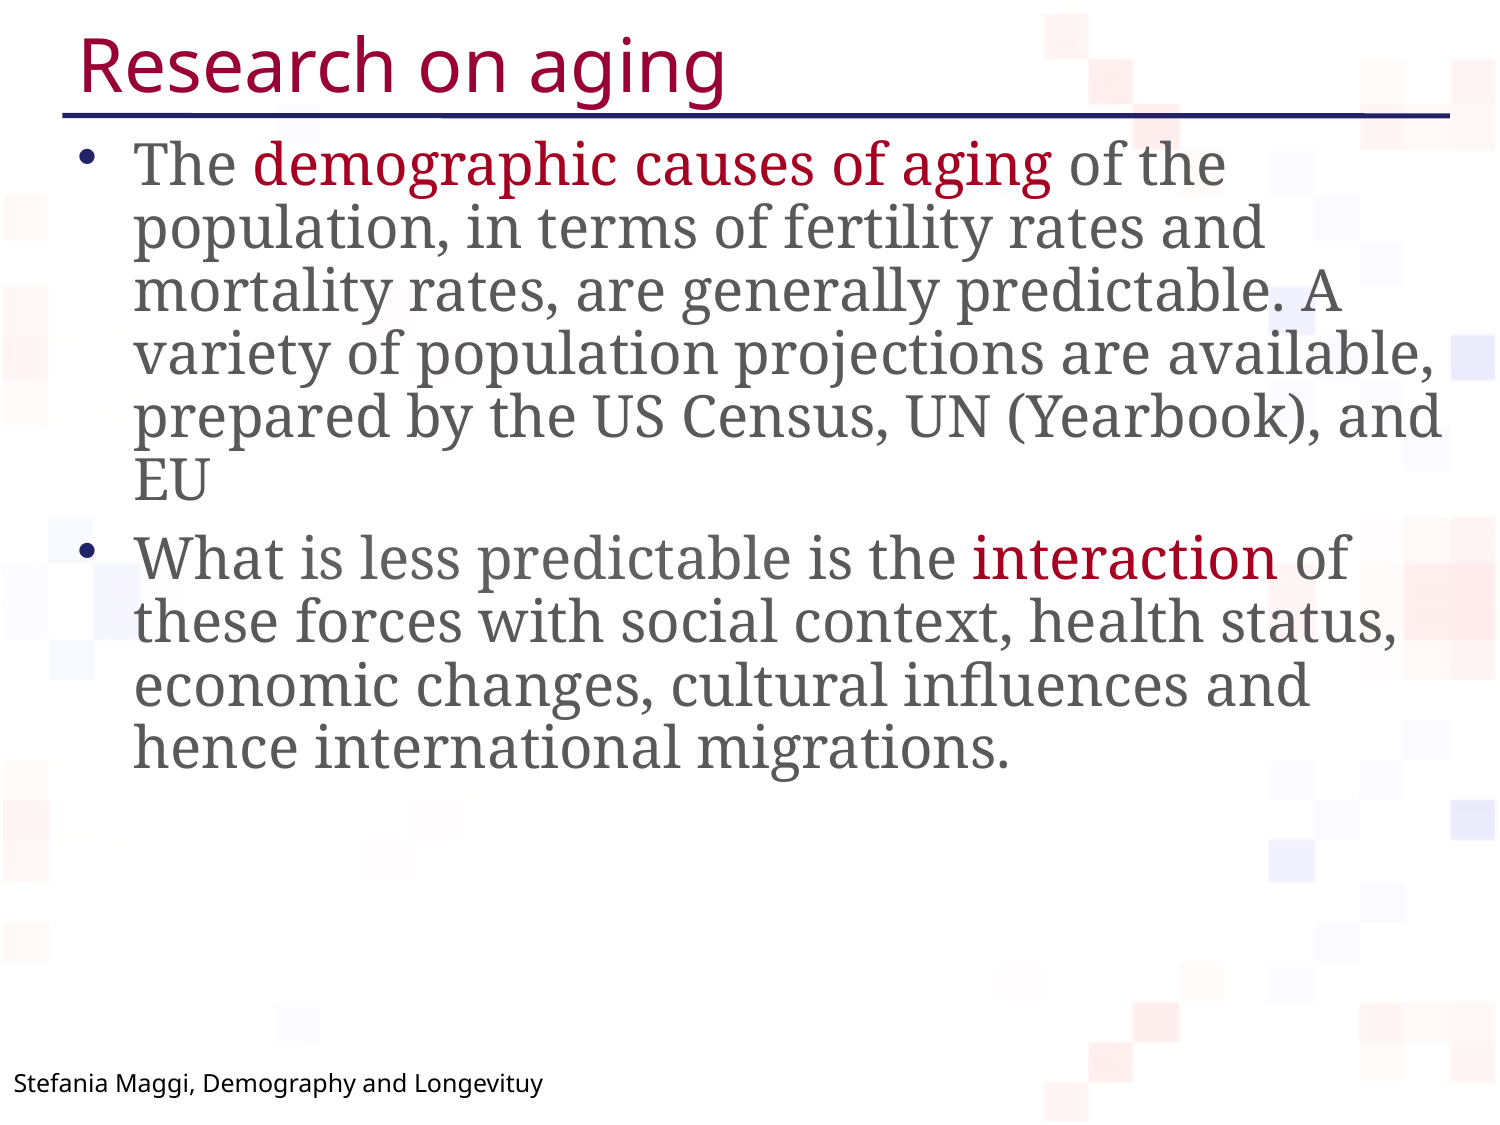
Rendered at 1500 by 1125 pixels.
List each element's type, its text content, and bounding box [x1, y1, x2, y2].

text_box Stefania Maggi, Demography and Longevituy [0, 1060, 559, 1105]
list The demographic causes of aging of the population, in terms of fertility rates and mortality rates, are generally predictable. A variety of population projections are available, prepared by the US Census, UN (Yearbook), and EU What is less predictable is the interaction of these forces with social context, health status, economic changes, cultural influences and hence international migrations. [62, 127, 1488, 1026]
title Research on aging [62, 3, 1451, 122]
